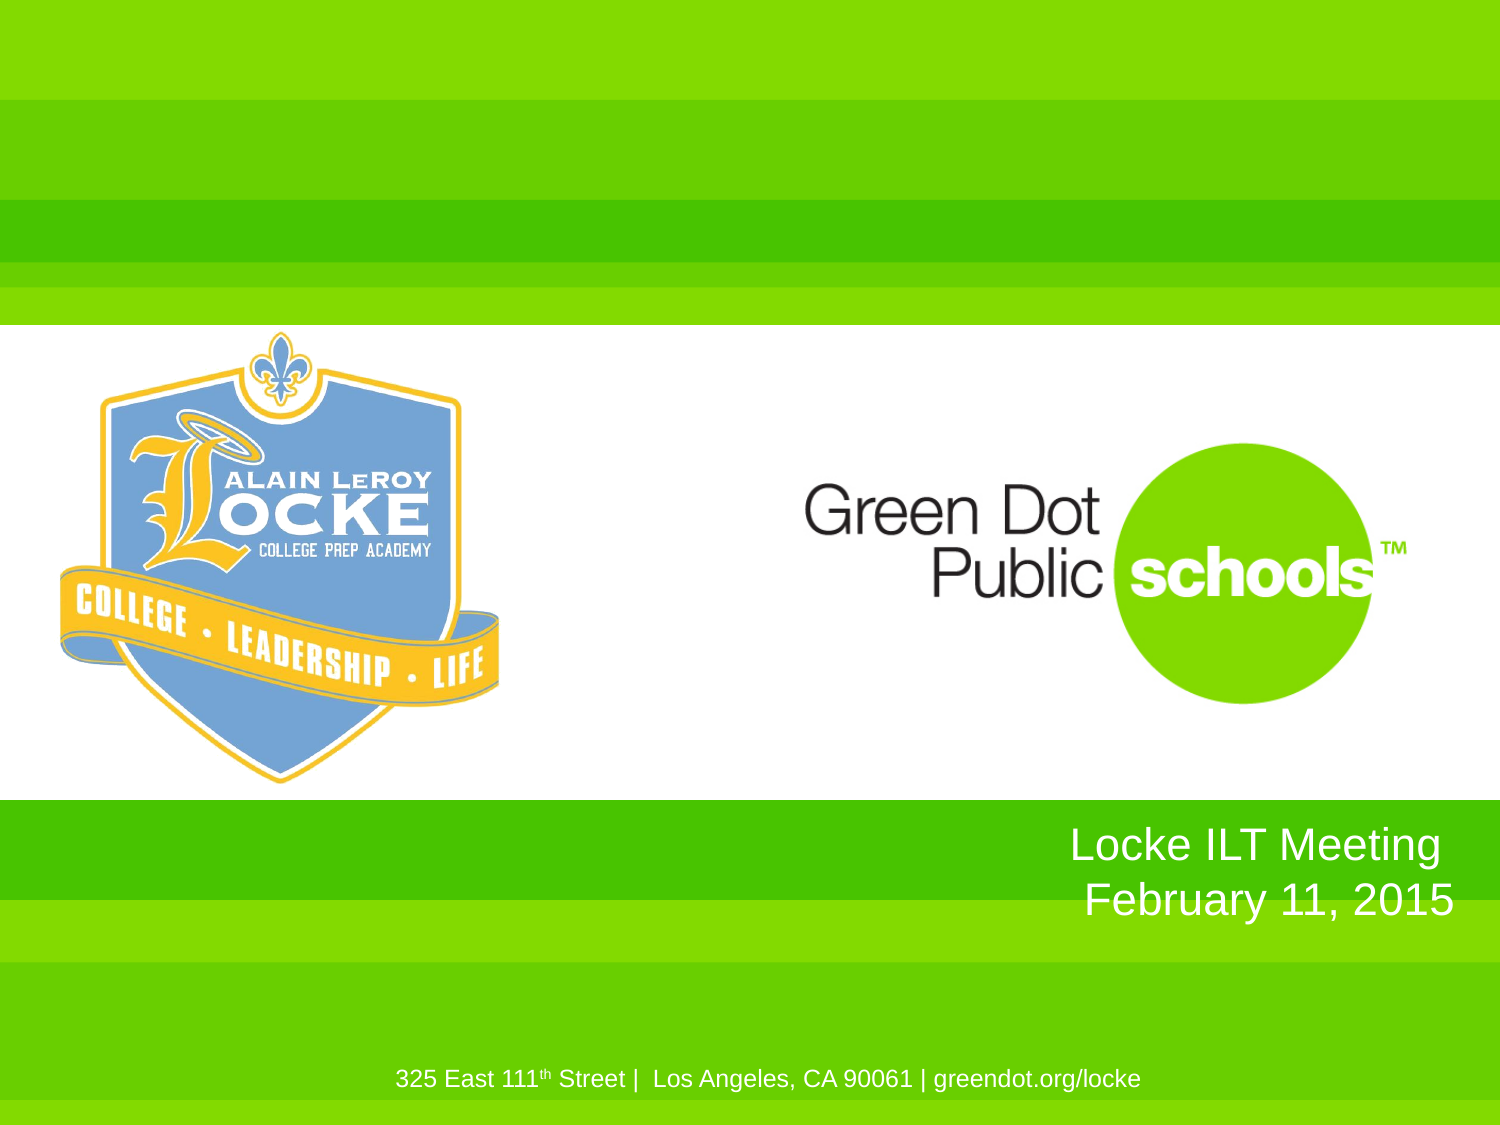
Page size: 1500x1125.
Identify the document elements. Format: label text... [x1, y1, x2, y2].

picture [52, 329, 510, 791]
title Locke ILT Meeting February 11, 2015 [93, 806, 1471, 933]
picture [787, 417, 1425, 725]
